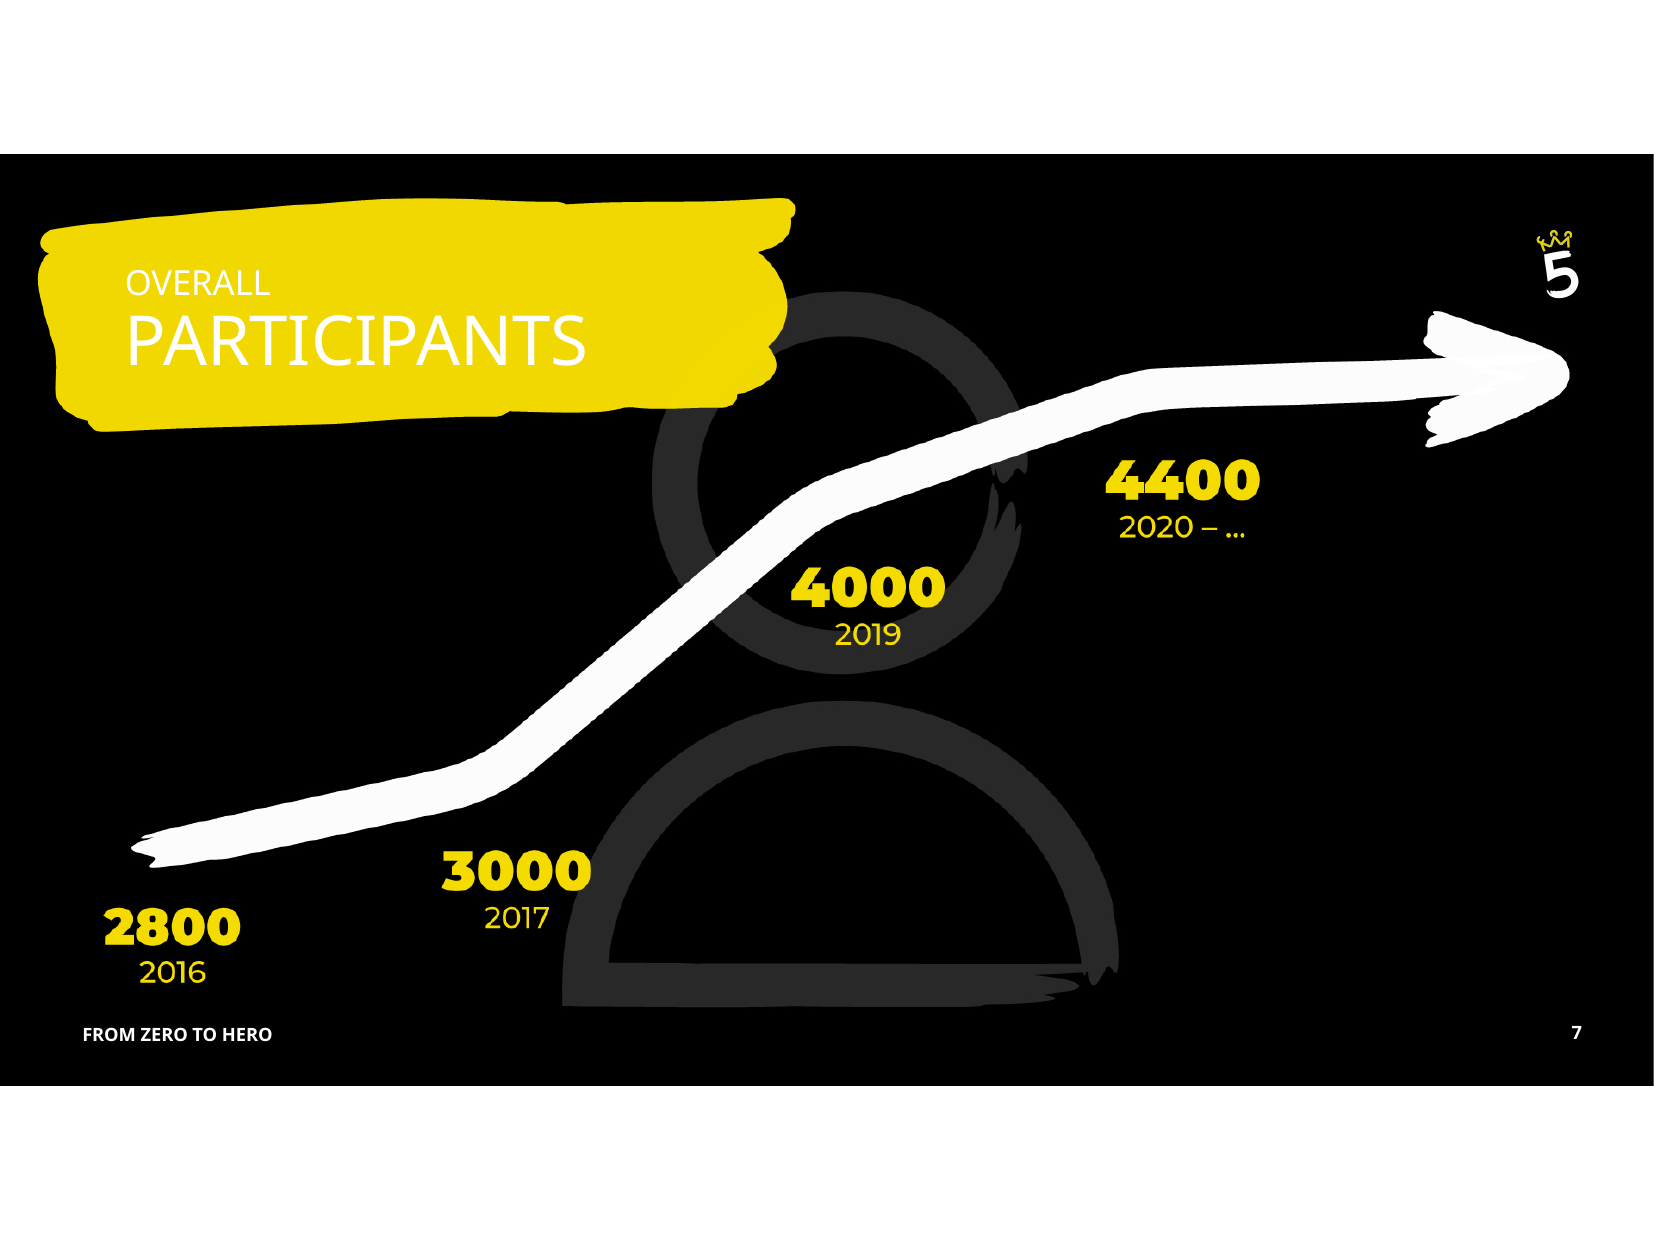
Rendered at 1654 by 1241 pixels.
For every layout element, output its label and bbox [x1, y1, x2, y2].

picture [0, 154, 1654, 1086]
